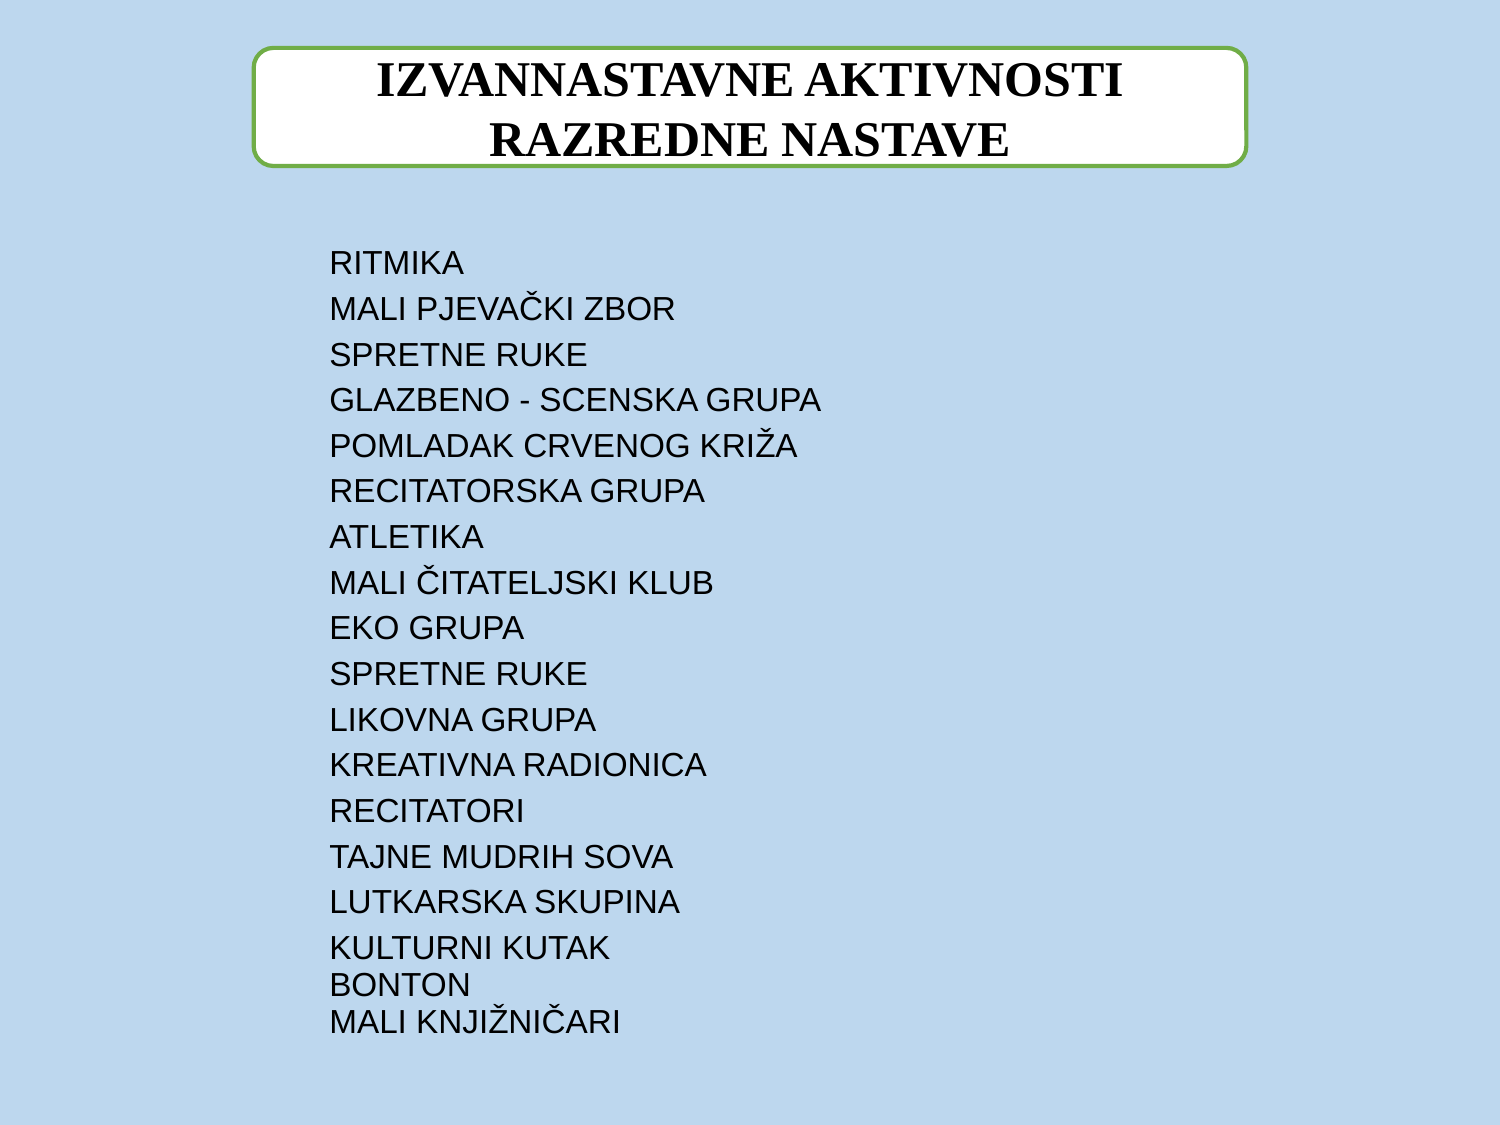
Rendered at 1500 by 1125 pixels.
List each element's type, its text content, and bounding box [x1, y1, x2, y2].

table_cell KULTURNI KUTAK [322, 921, 1050, 966]
table_cell BONTON MALI KNJIŽNIČARI [322, 966, 1050, 1041]
table_cell LIKOVNA GRUPA [322, 693, 1050, 738]
table_cell EKO GRUPA [322, 601, 1050, 647]
table_cell TAJNE MUDRIH SOVA [322, 829, 1050, 875]
table_cell RECITATORI [322, 784, 1050, 829]
table_cell GLAZBENO - SCENSKA GRUPA [322, 373, 1050, 419]
table_cell MALI ČITATELJSKI KLUB [322, 556, 1050, 601]
table_cell MALI PJEVAČKI ZBOR [322, 282, 1050, 327]
table_cell SPRETNE RUKE [322, 327, 1050, 373]
table_cell SPRETNE RUKE [322, 647, 1050, 693]
table_header RITMIKA [322, 236, 1050, 282]
text_box IZVANNASTAVNE AKTIVNOSTI RAZREDNE NASTAVE [253, 47, 1247, 167]
table_cell LUTKARSKA SKUPINA [322, 875, 1050, 921]
table_cell RECITATORSKA GRUPA [322, 464, 1050, 510]
table_cell KREATIVNA RADIONICA [322, 738, 1050, 784]
table_cell ATLETIKA [322, 510, 1050, 556]
table_cell POMLADAK CRVENOG KRIŽA [322, 419, 1050, 464]
